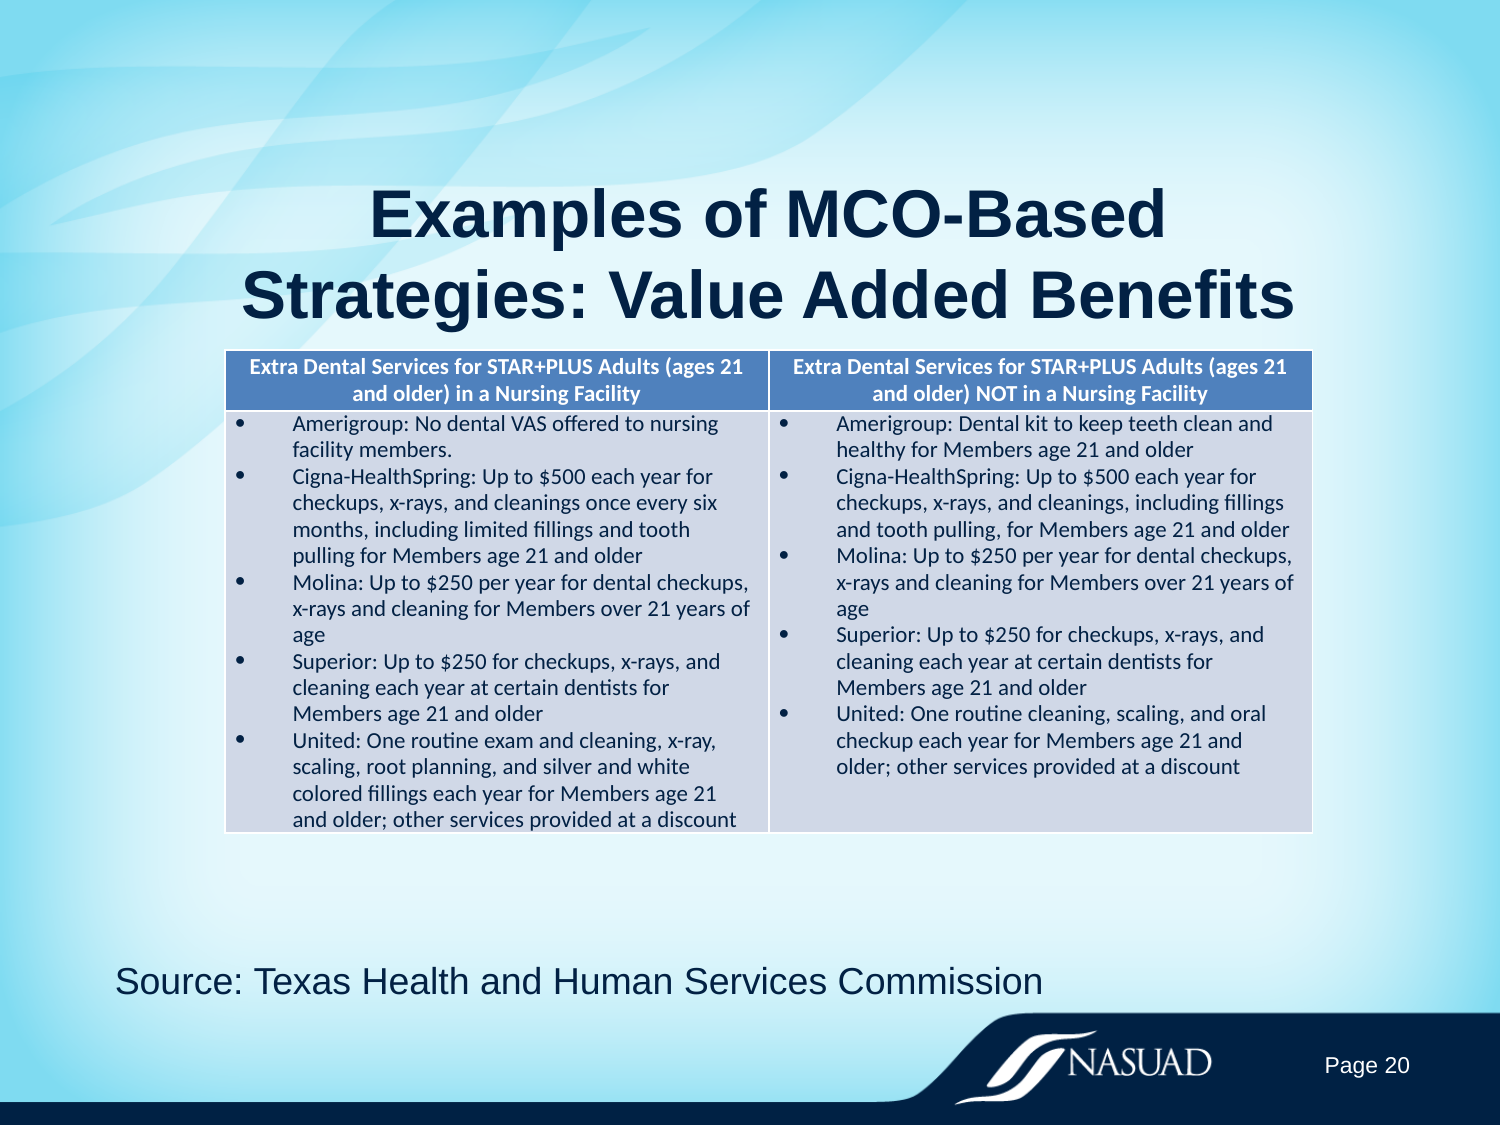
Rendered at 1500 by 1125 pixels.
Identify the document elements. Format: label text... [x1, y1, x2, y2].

text_box Source: Texas Health and Human Services Commission [99, 949, 1100, 1010]
table_cell Amerigroup: Dental kit to keep teeth clean and healthy for Members age 21 and older Cigna-HealthSpring: Up to $500 each year for checkups, x-rays, and cleanings, including fillings and tooth pulling, for Members age 21 and older Molina: Up to $250 per year for dental checkups, x-rays and cleaning for Members over 21 years of age Superior: Up to $250 for checkups, x-rays, and cleaning each year at certain dentists for Members age 21 and older United: One routine cleaning, scaling, and oral checkup each year for Members age 21 and older; other services provided at a discount [770, 412, 1312, 832]
picture [0, 0, 1500, 1125]
title Examples of MCO-Based Strategies: Value Added Benefits [225, 162, 1313, 349]
table_header Extra Dental Services for STAR+PLUS Adults (ages 21 and older) NOT in a Nursing Facility [770, 351, 1312, 410]
table_cell Amerigroup: No dental VAS offered to nursing facility members. Cigna-HealthSpring: Up to $500 each year for checkups, x-rays, and cleanings once every six months, including limited fillings and tooth pulling for Members age 21 and older Molina: Up to $250 per year for dental checkups, x-rays and cleaning for Members over 21 years of age Superior: Up to $250 for checkups, x-rays, and cleaning each year at certain dentists for Members age 21 and older United: One routine exam and cleaning, x-ray, scaling, root planning, and silver and white colored fillings each year for Members age 21 and older; other services provided at a discount [226, 412, 768, 832]
slide_number Page 20 [1074, 1042, 1425, 1103]
table_header Extra Dental Services for STAR+PLUS Adults (ages 21 and older) in a Nursing Facility [226, 351, 768, 410]
